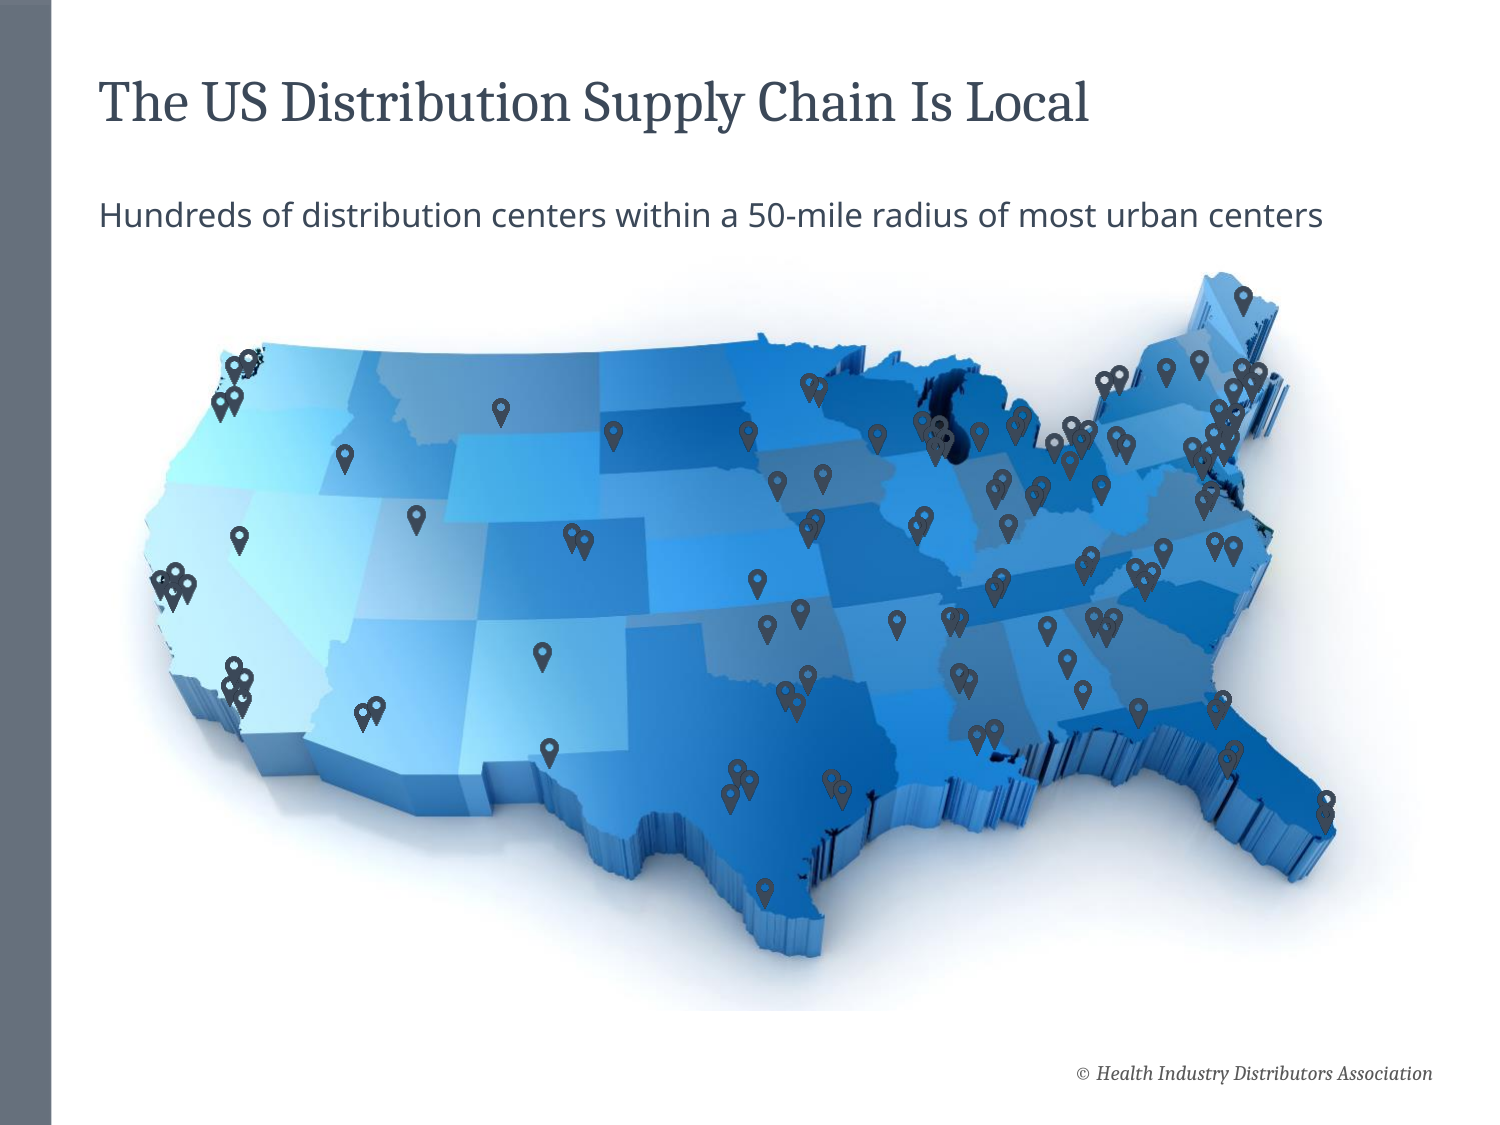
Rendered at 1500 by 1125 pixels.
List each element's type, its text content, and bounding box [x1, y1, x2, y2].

text_box Hundreds of distribution centers within a 50-mile radius of most urban centers [98, 193, 1355, 234]
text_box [64, 256, 1437, 1011]
title The US Distribution Supply Chain Is Local [98, 71, 1393, 162]
